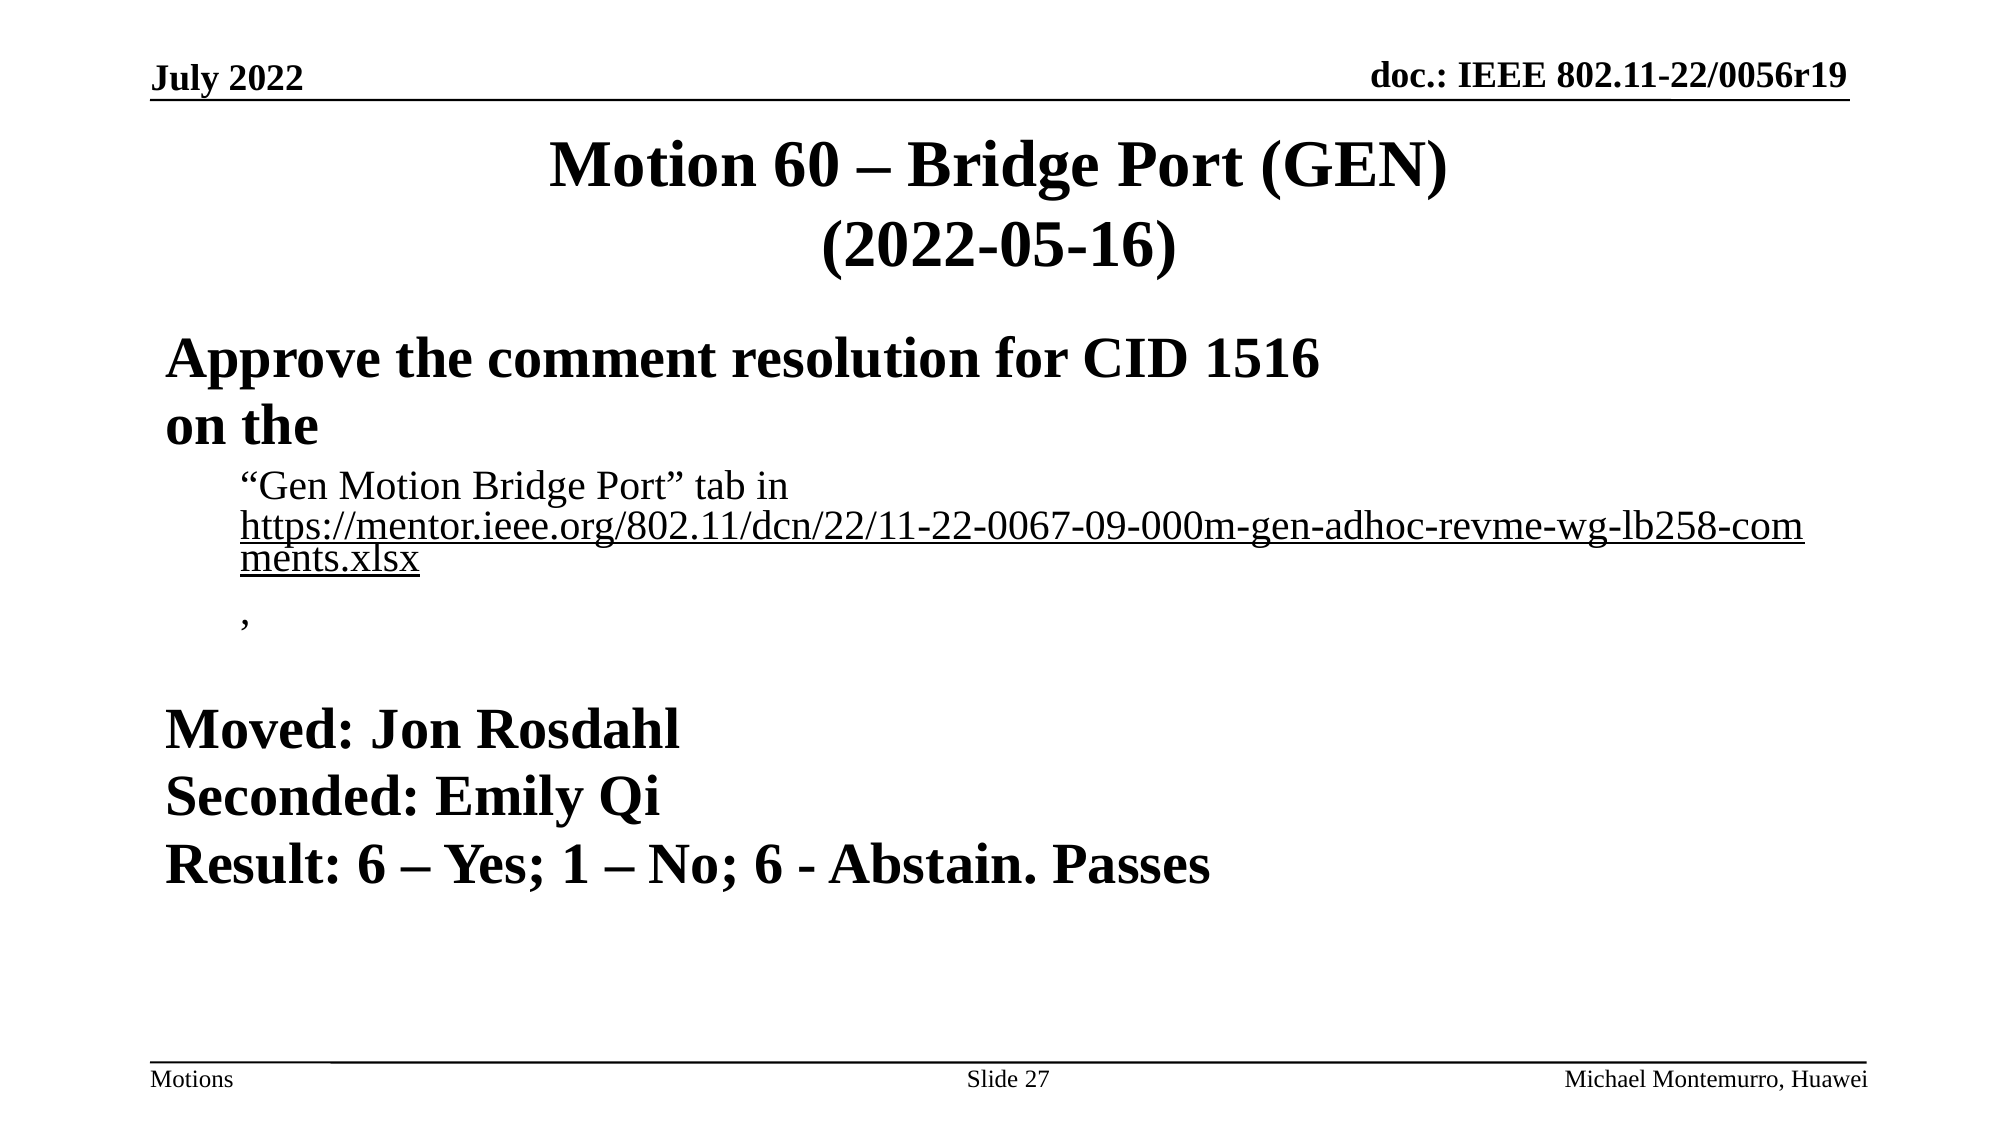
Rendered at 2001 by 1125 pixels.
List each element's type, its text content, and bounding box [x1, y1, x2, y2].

footer Michael Montemurro, Huawei [1266, 1061, 1869, 1093]
title Motion 60 – Bridge Port (GEN) (2022-05-16) [150, 112, 1850, 288]
list Approve the comment resolution for CID 1516 on the “Gen Motion Bridge Port” tab in https://mentor.ieee.org/802.11/dcn/22/11-22-0067-09-000m-gen-adhoc-revme-wg-lb258-comments.xlsx, Moved: Jon Rosdahl Seconded: Emily Qi Result: 6 – Yes; 1 – No; 6 - Abstain. Passes [150, 324, 1850, 1000]
slide_number Slide 27 [964, 1061, 1053, 1125]
